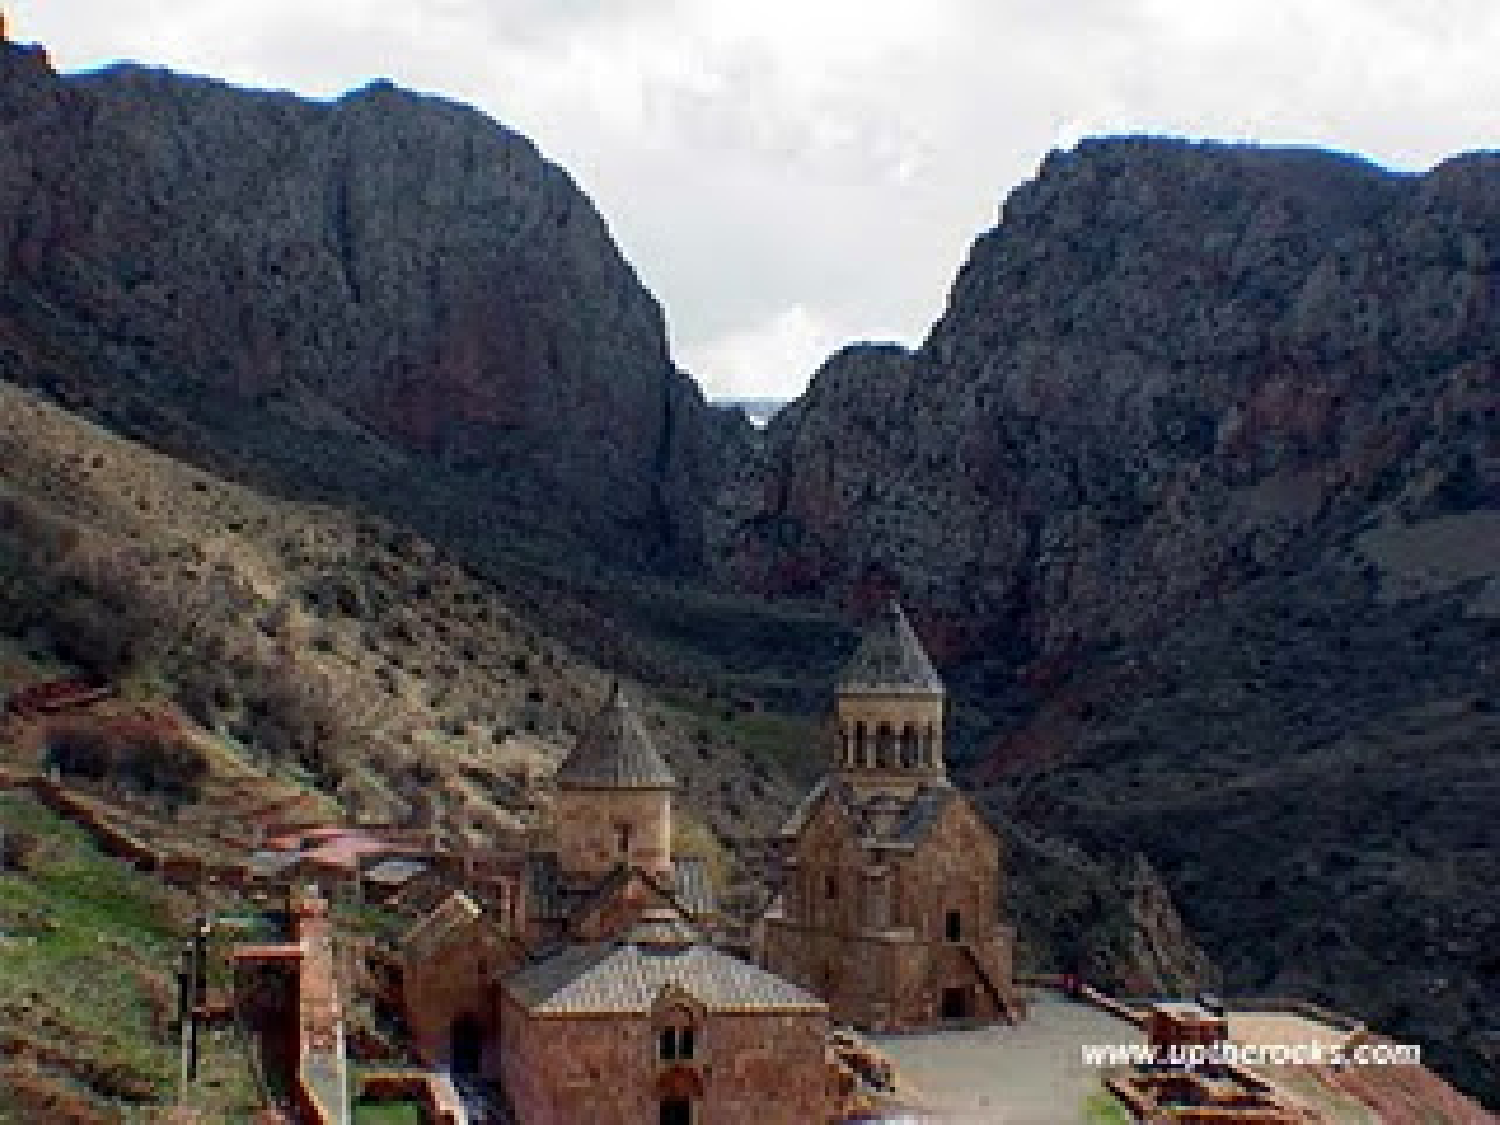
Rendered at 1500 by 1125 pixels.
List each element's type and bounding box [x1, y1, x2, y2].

list [3, 3, 1498, 1120]
